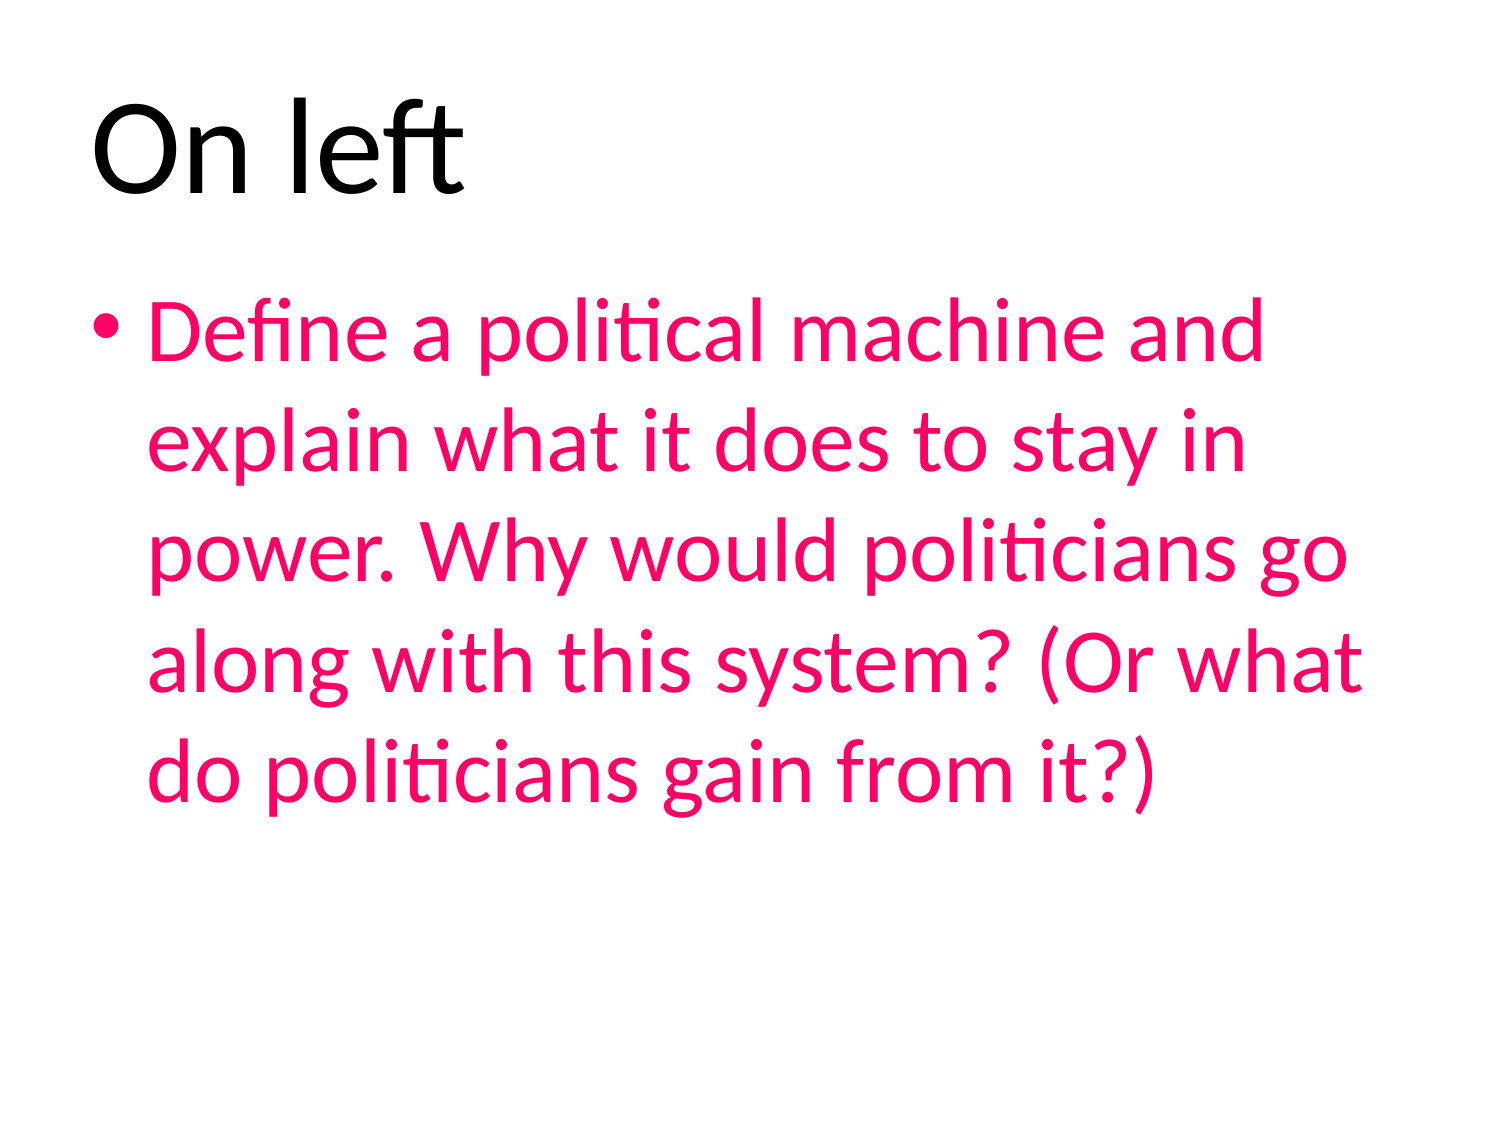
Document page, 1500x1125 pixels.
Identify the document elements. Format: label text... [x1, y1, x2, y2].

list Define a political machine and explain what it does to stay in power. Why would politicians go along with this system? (Or what do politicians gain from it?) [75, 262, 1425, 1005]
title On left [75, 45, 1425, 233]
